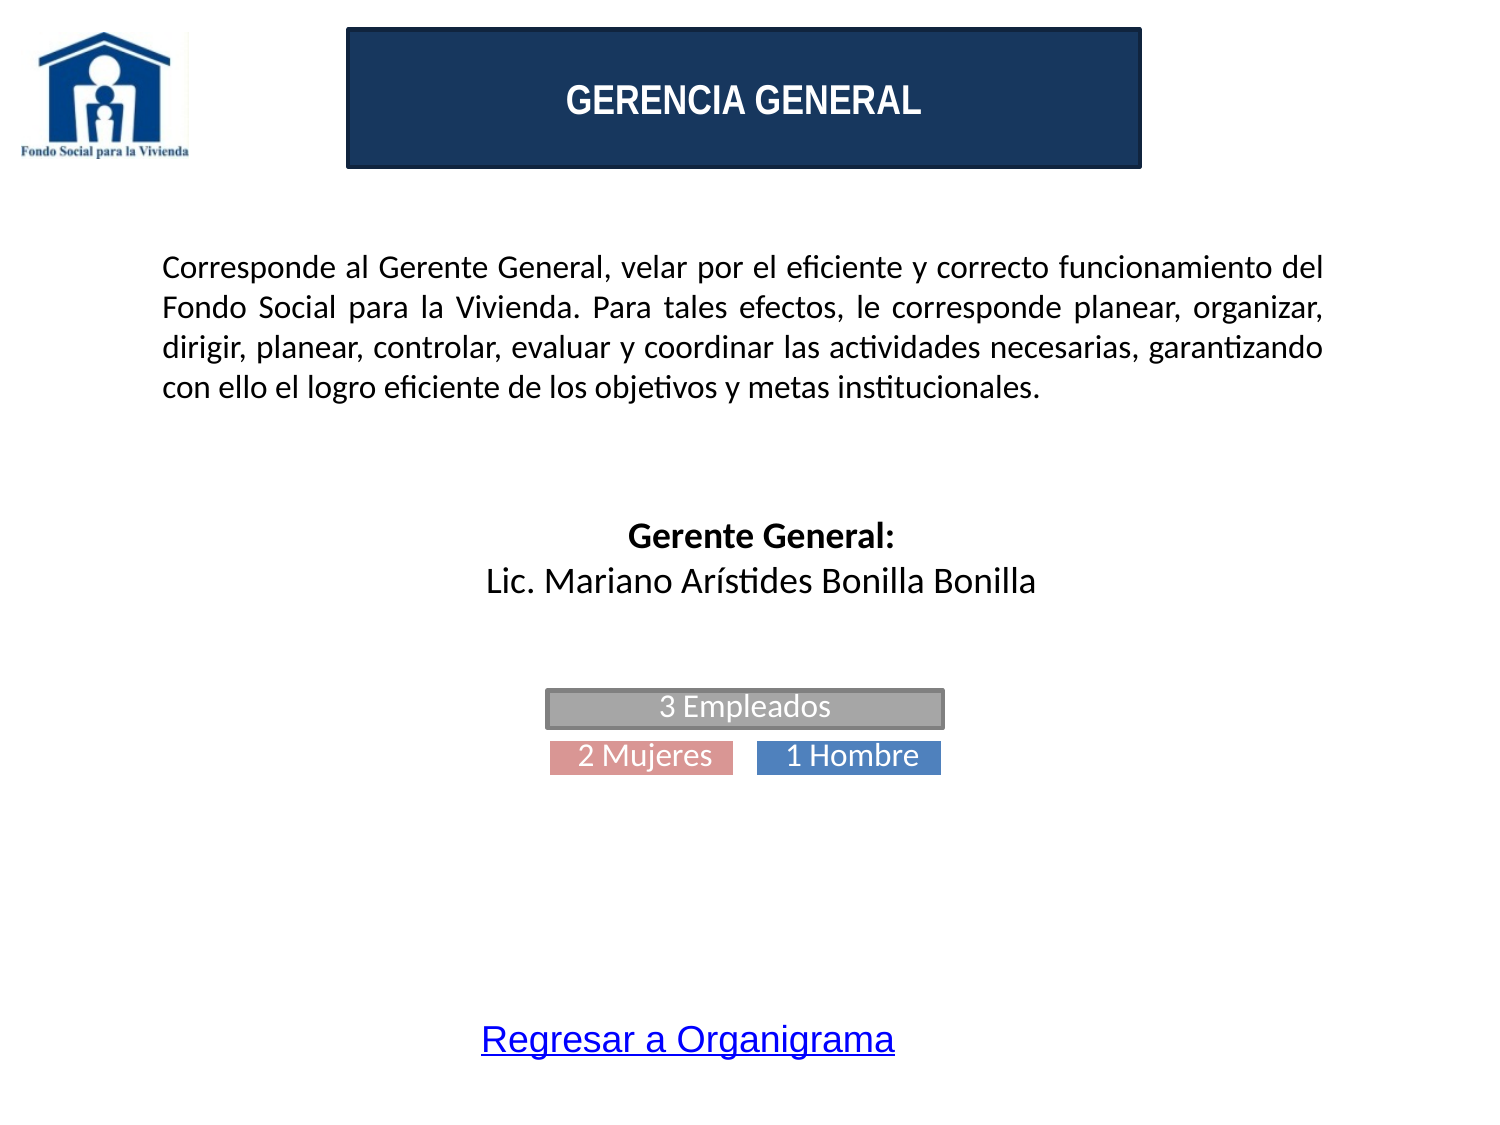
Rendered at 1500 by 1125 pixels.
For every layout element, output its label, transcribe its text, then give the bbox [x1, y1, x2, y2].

text_box Gerente General: Lic. Mariano Arístides Bonilla Bonilla [436, 503, 1087, 609]
text_box GERENCIA GENERAL [346, 27, 1142, 169]
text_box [497, 690, 993, 923]
picture [21, 32, 190, 159]
text_box Corresponde al Gerente General, velar por el eficiente y correcto funcionamiento del Fondo Social para la Vivienda. Para tales efectos, le corresponde planear, organizar, dirigir, planear, controlar, evaluar y coordinar las actividades necesarias, garantizando con ello el logro eficiente de los objetivos y metas institucionales. [147, 238, 1341, 413]
text_box Regresar a Organigrama [466, 1007, 957, 1067]
